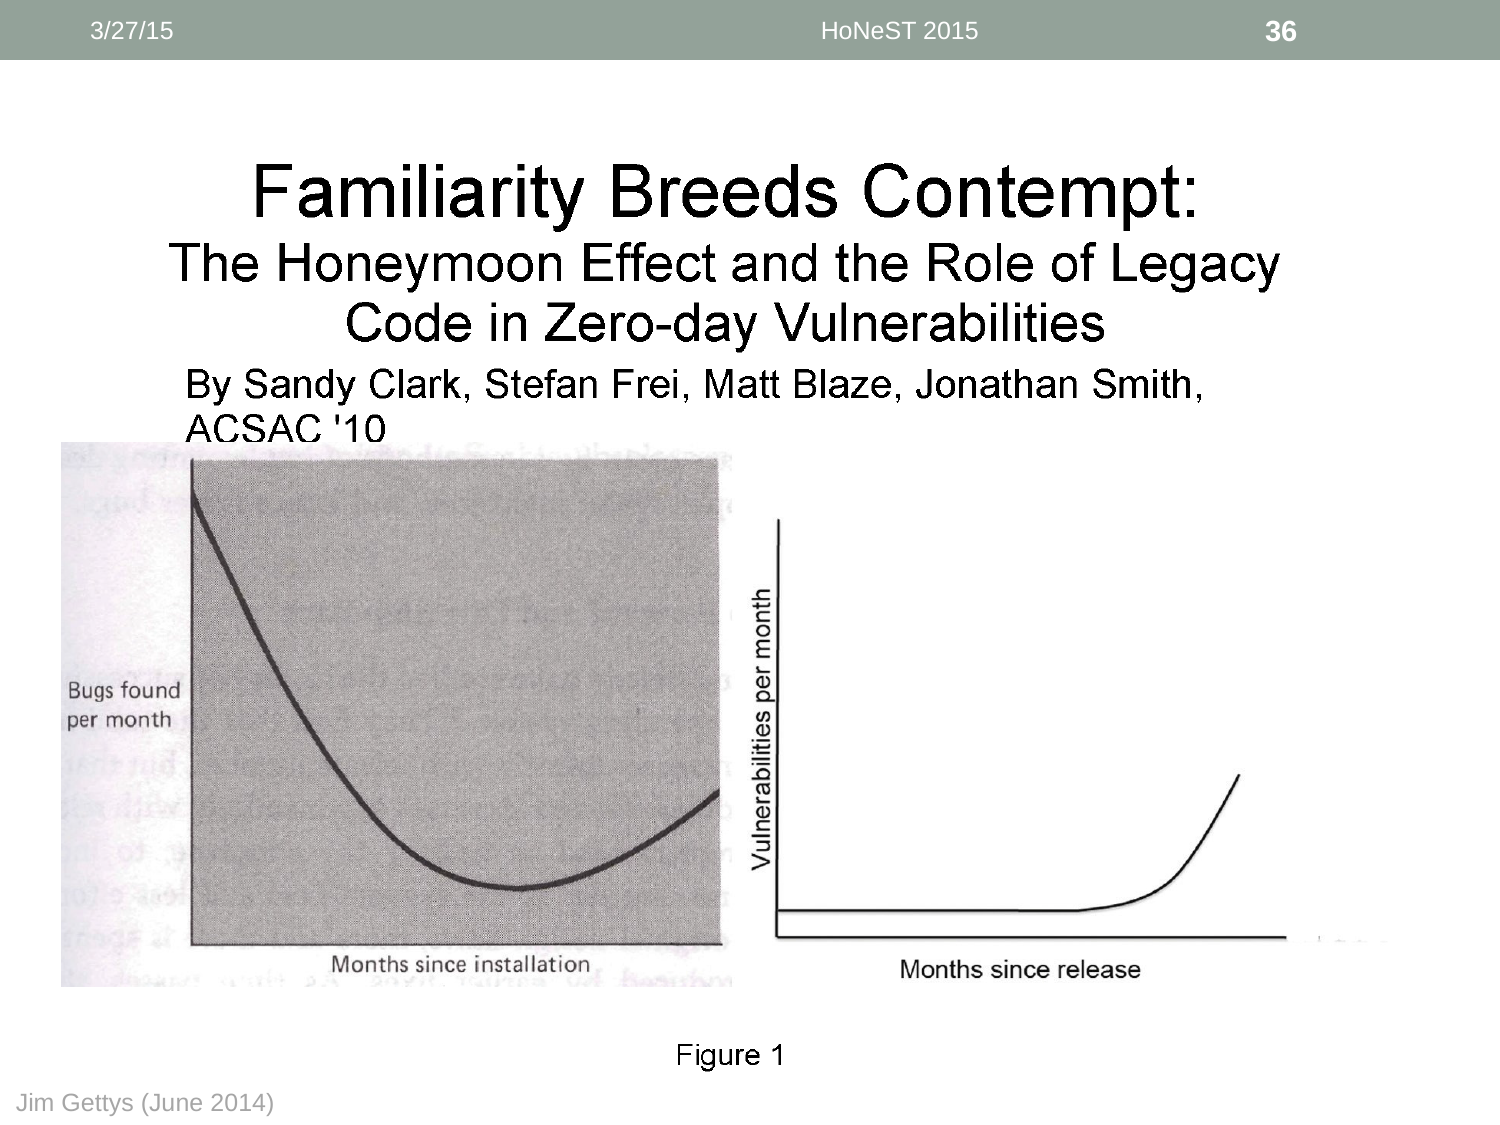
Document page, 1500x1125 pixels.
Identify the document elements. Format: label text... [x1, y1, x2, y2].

picture [61, 127, 1391, 1125]
slide_number 36 [1250, 3, 1425, 57]
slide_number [75, 3, 550, 57]
footer HoNeST 2015 [562, 3, 1238, 57]
text_box Jim Gettys (June 2014) [1, 1079, 59, 1125]
